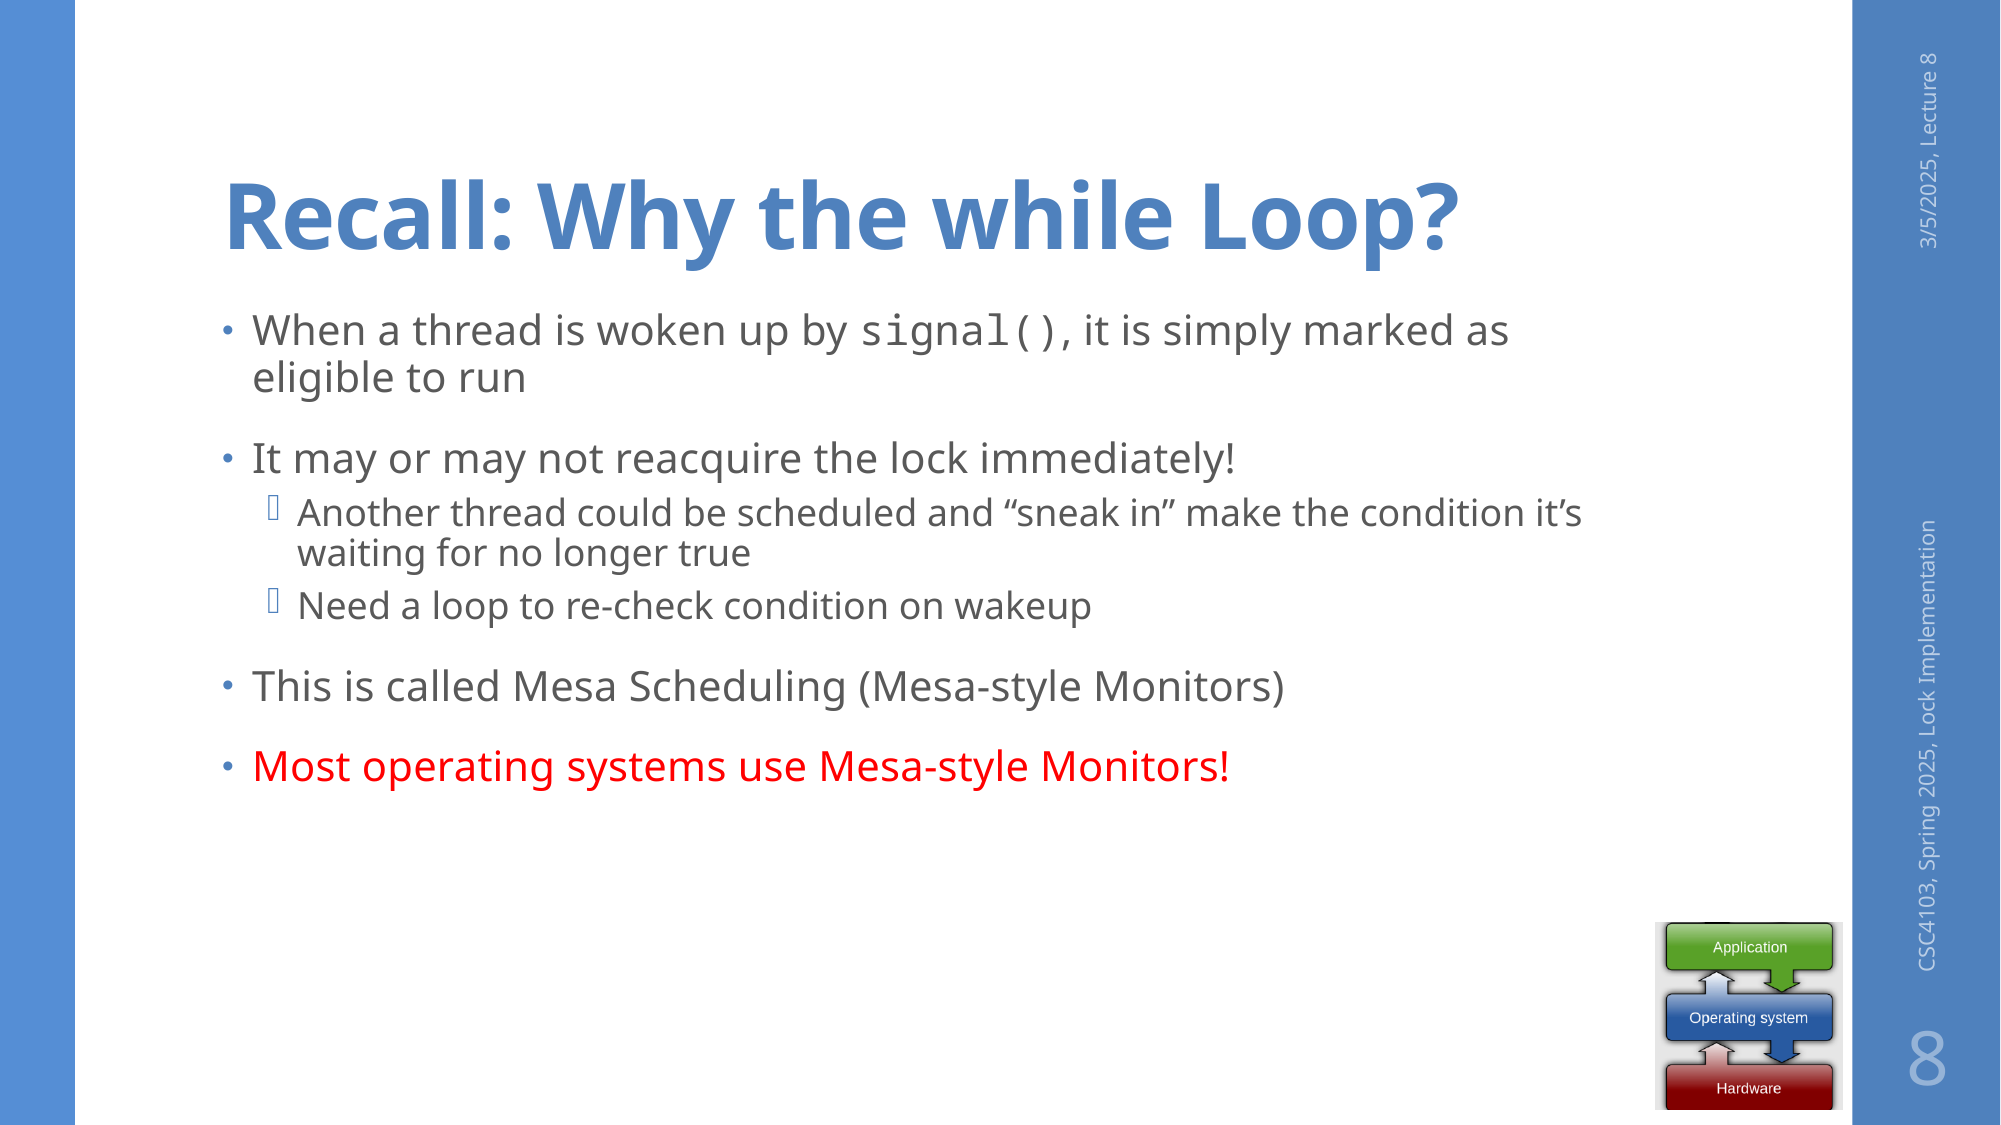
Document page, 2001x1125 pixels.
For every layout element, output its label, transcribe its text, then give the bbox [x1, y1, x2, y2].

slide_number 8 [1852, 1012, 2000, 1110]
footer CSC4103, Spring 2025, Lock Implementation [1897, 400, 1958, 988]
list When a thread is woken up by signal(), it is simply marked as eligible to run It may or may not reacquire the lock immediately! Another thread could be scheduled and “sneak in” make the condition it’s waiting for no longer true Need a loop to re-check condition on wakeup This is called Mesa Scheduling (Mesa-style Monitors) Most operating systems use Mesa-style Monitors! [206, 299, 1617, 1014]
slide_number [1897, 37, 1958, 351]
picture [1655, 922, 1843, 1110]
title Recall: Why the while Loop? [206, 48, 1797, 278]
